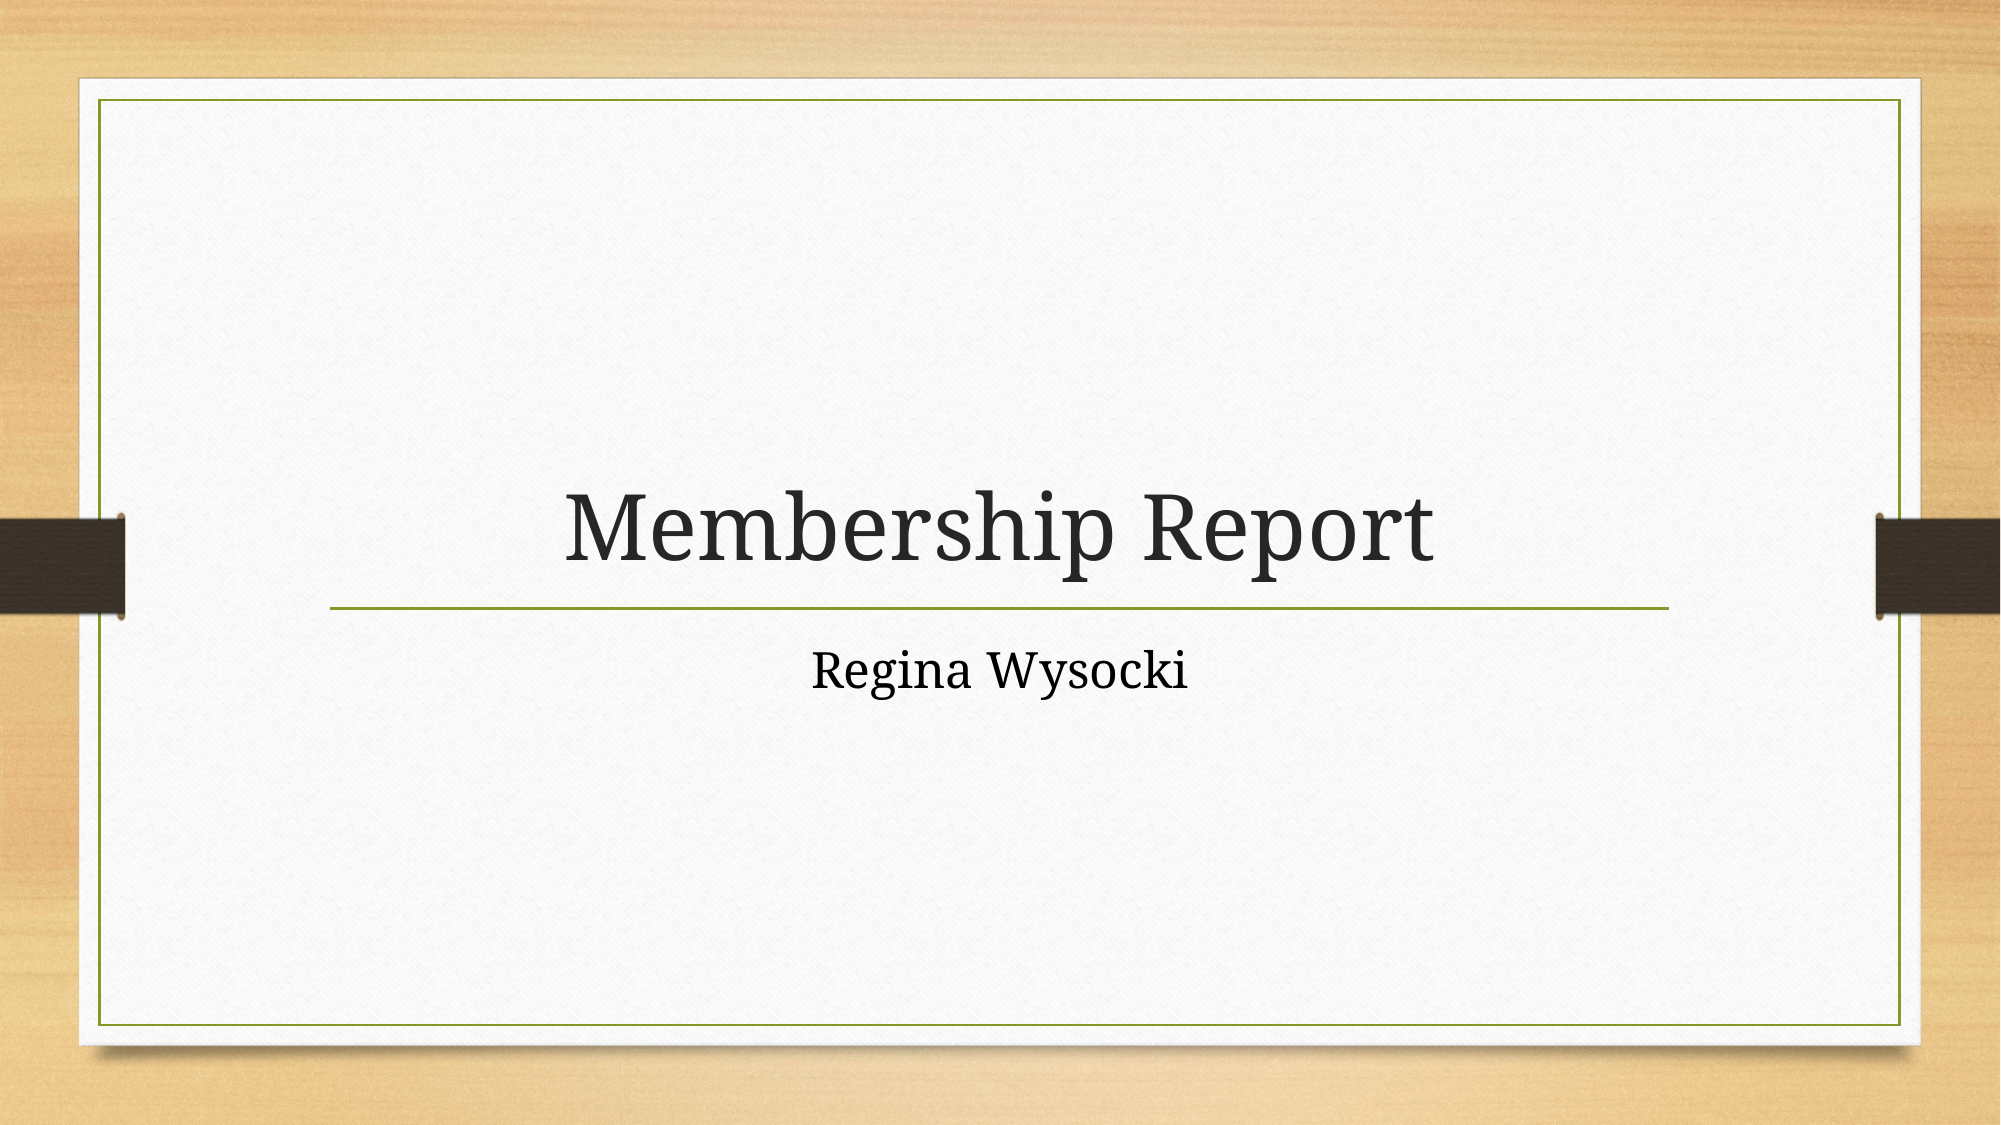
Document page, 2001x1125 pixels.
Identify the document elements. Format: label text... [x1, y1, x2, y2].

title Membership Report [330, 287, 1669, 587]
picture [0, 0, 2001, 1125]
list Regina Wysocki [330, 630, 1669, 788]
